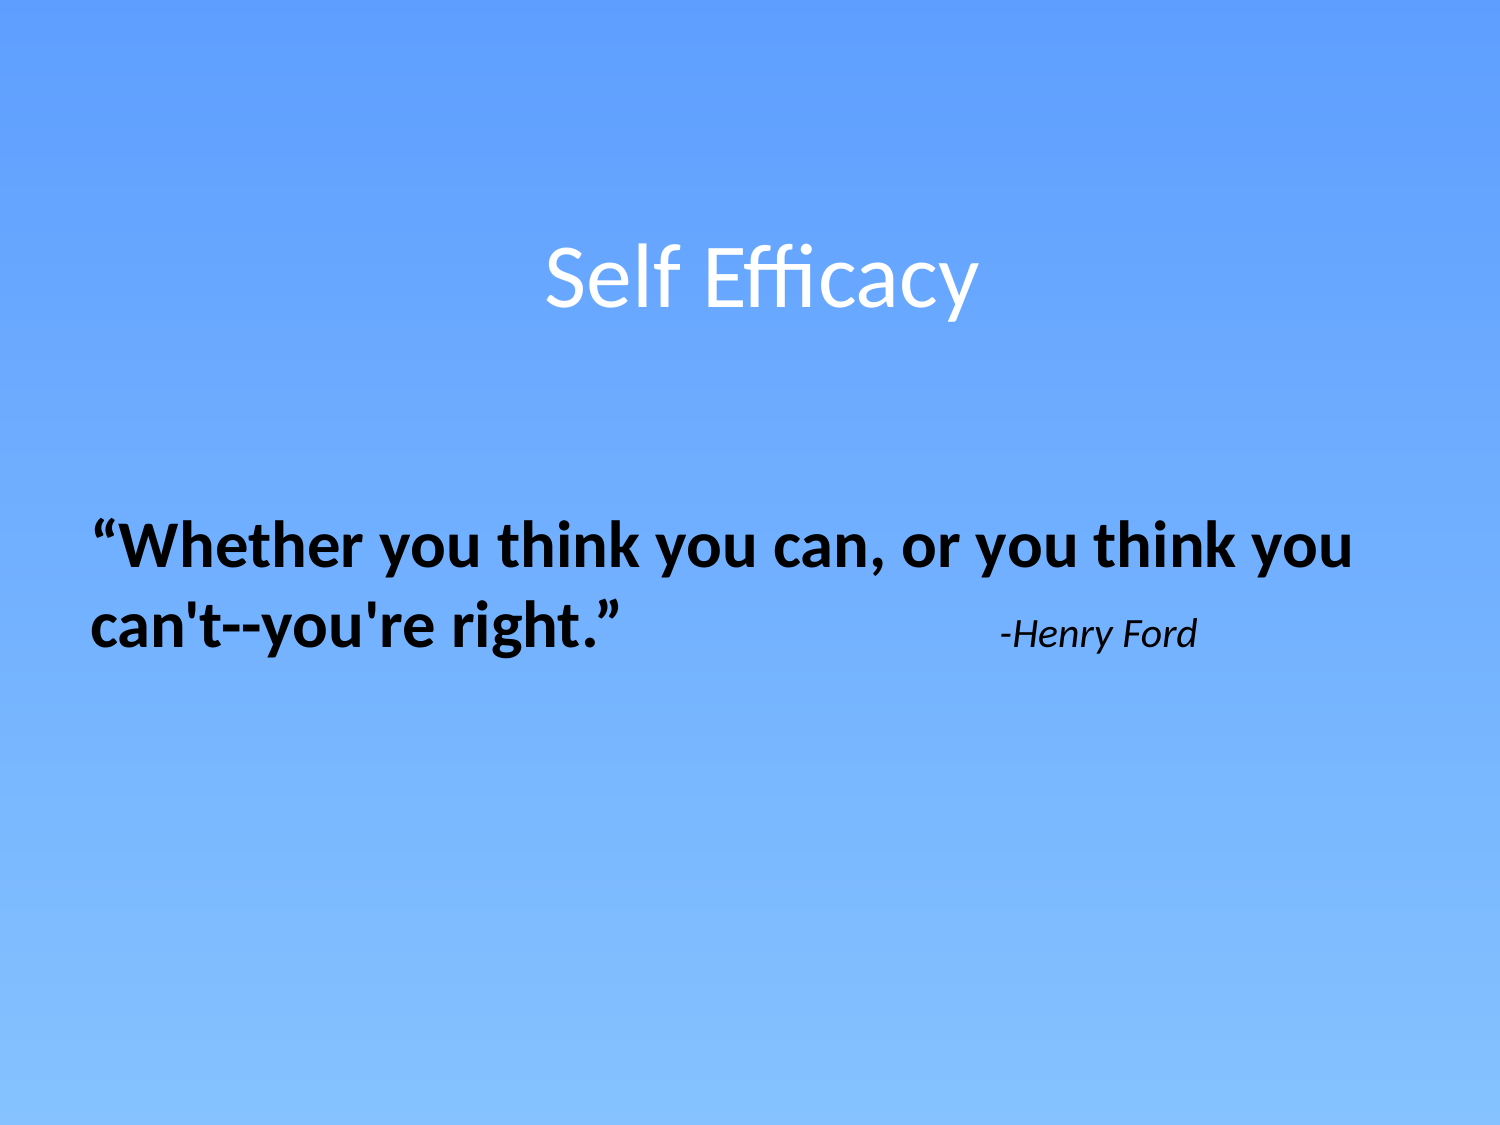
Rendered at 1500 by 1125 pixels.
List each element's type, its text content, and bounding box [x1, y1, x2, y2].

subtitle “Whether you think you can, or you think you can't--you're right.” -Henry Ford [75, 399, 1438, 688]
title Self Efficacy [125, 149, 1400, 392]
